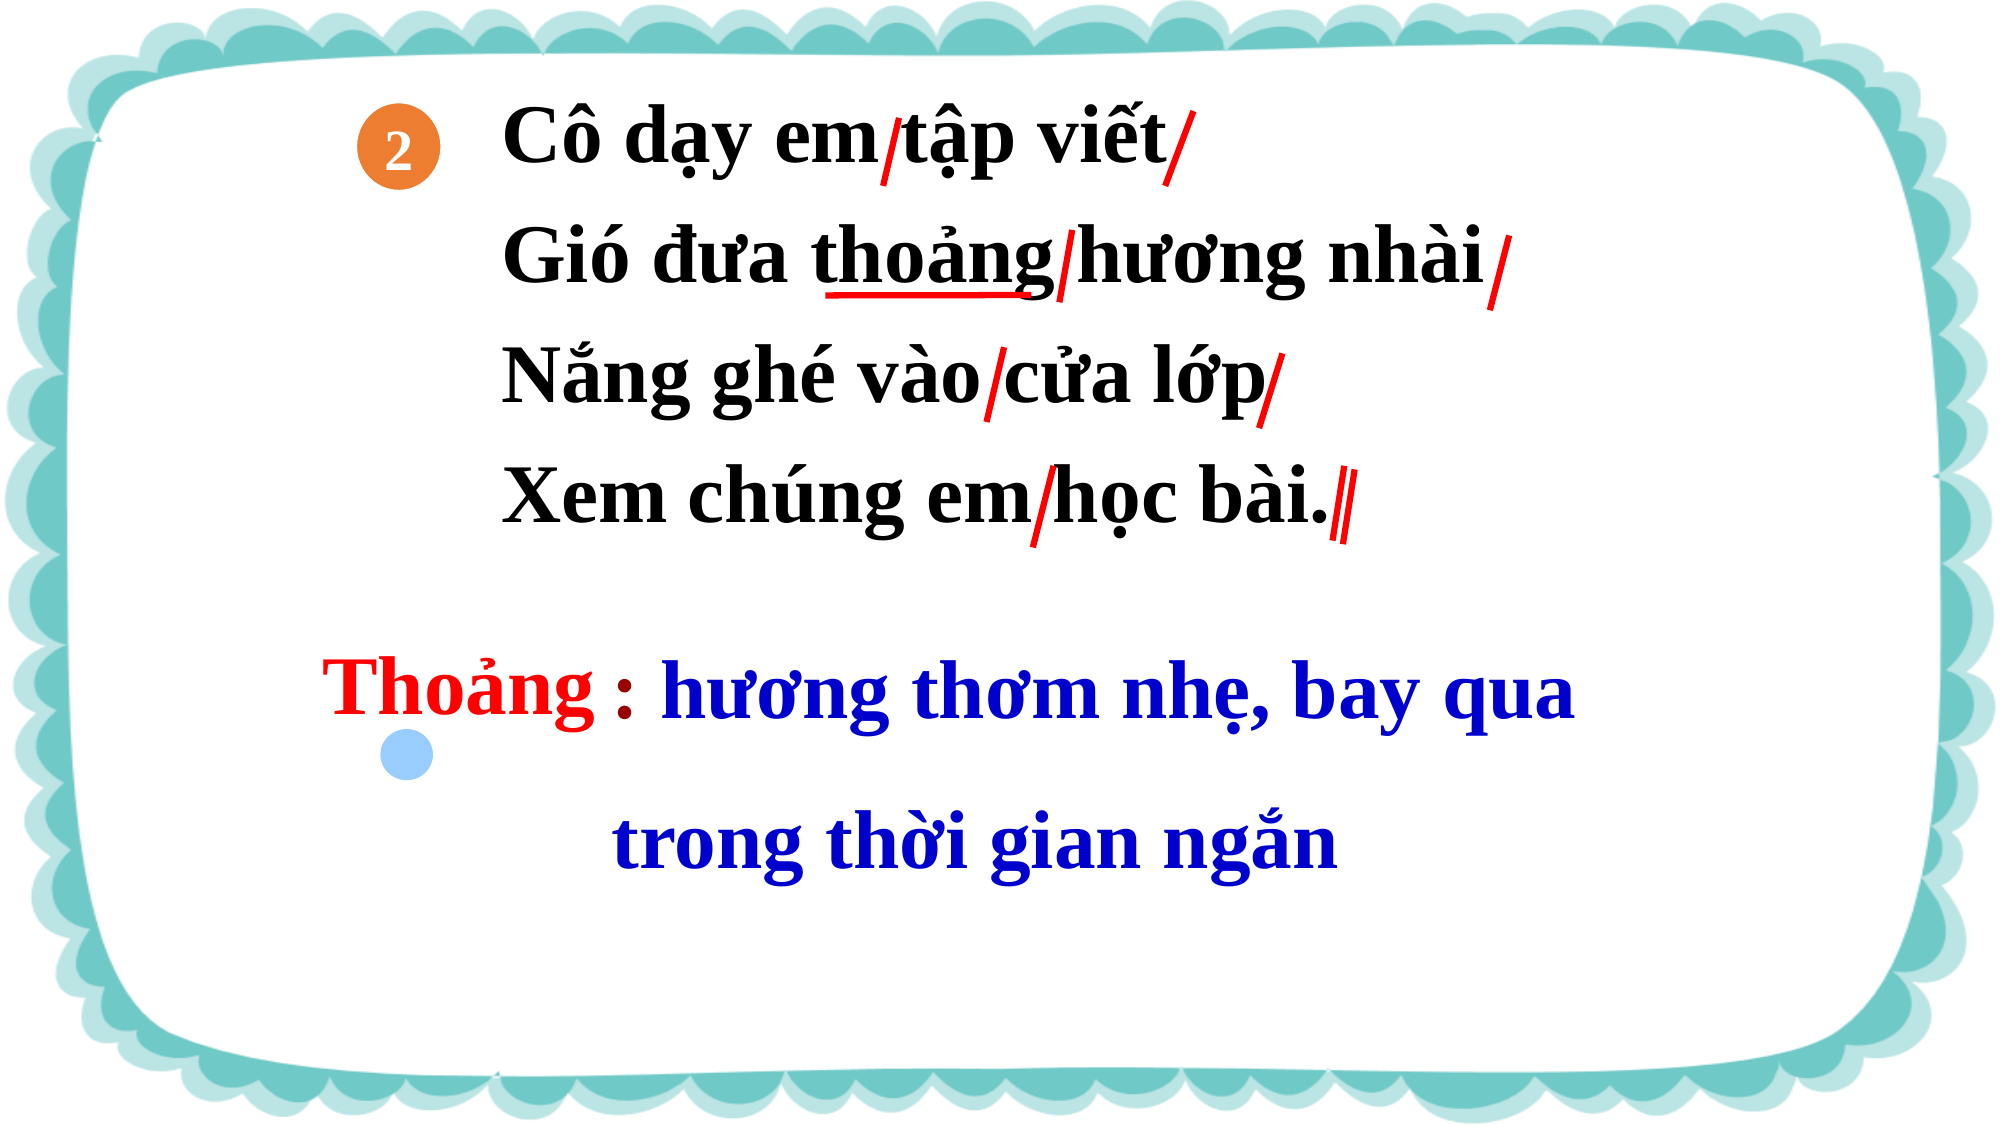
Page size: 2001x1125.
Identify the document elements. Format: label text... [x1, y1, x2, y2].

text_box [203, 573, 1554, 781]
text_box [883, 117, 899, 186]
text_box Cô dạy em tập viết Gió đưa thoảng hương nhài Nắng ghé vào cửa lớp Xem chúng em học bài. [486, 0, 1634, 547]
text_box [1489, 235, 1510, 311]
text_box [1332, 465, 1355, 545]
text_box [1059, 229, 1073, 303]
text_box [986, 347, 1005, 423]
picture [0, 0, 2001, 1125]
text_box 2 [355, 101, 443, 192]
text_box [1032, 465, 1054, 548]
text_box : hương thơm nhẹ, bay qua trong thời gian ngắn [587, 573, 1647, 898]
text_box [1165, 111, 1194, 186]
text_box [1259, 353, 1283, 429]
